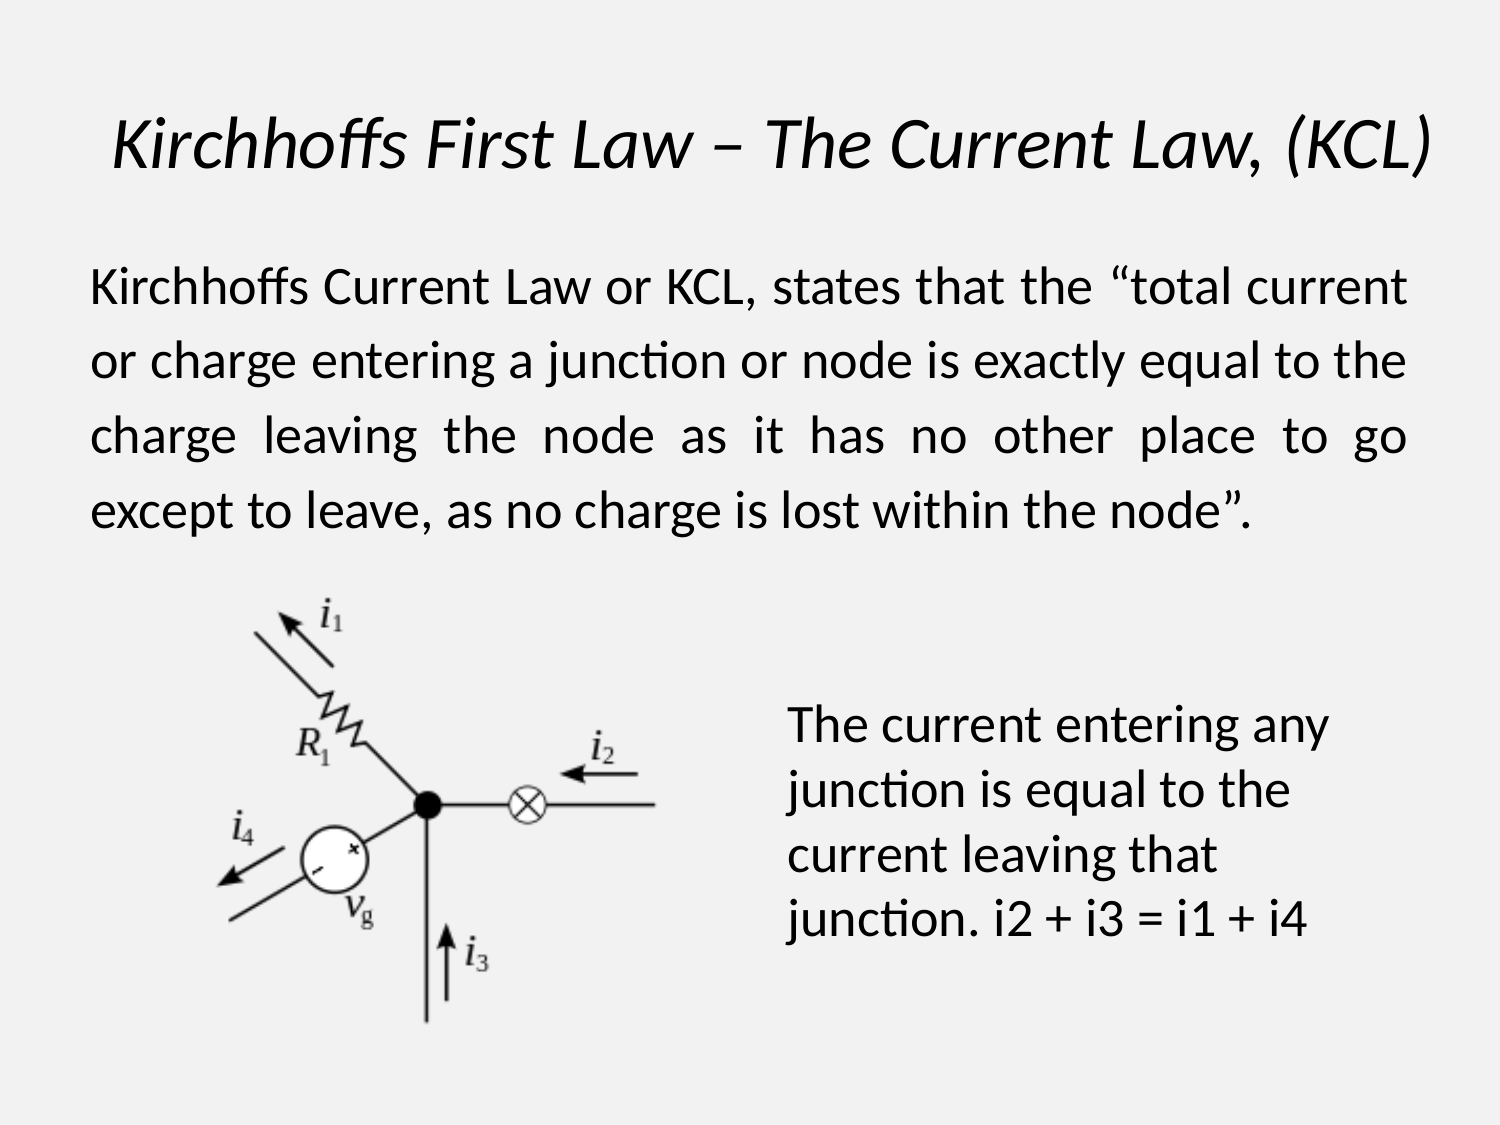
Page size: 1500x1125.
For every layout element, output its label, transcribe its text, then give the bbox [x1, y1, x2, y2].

title Kirchhoffs First Law – The Current Law, (KCL) [75, 45, 1471, 233]
text_box The current entering any junction is equal to the current leaving that junction. i2 + i3 = i1 + i4 [772, 680, 1352, 956]
picture [206, 585, 668, 1035]
text_box Kirchhoffs Current Law or KCL, states that the “total current or charge entering a junction or node is exactly equal to the charge leaving the node as it has no other place to go except to leave, as no charge is lost within the node”. [74, 232, 1425, 939]
